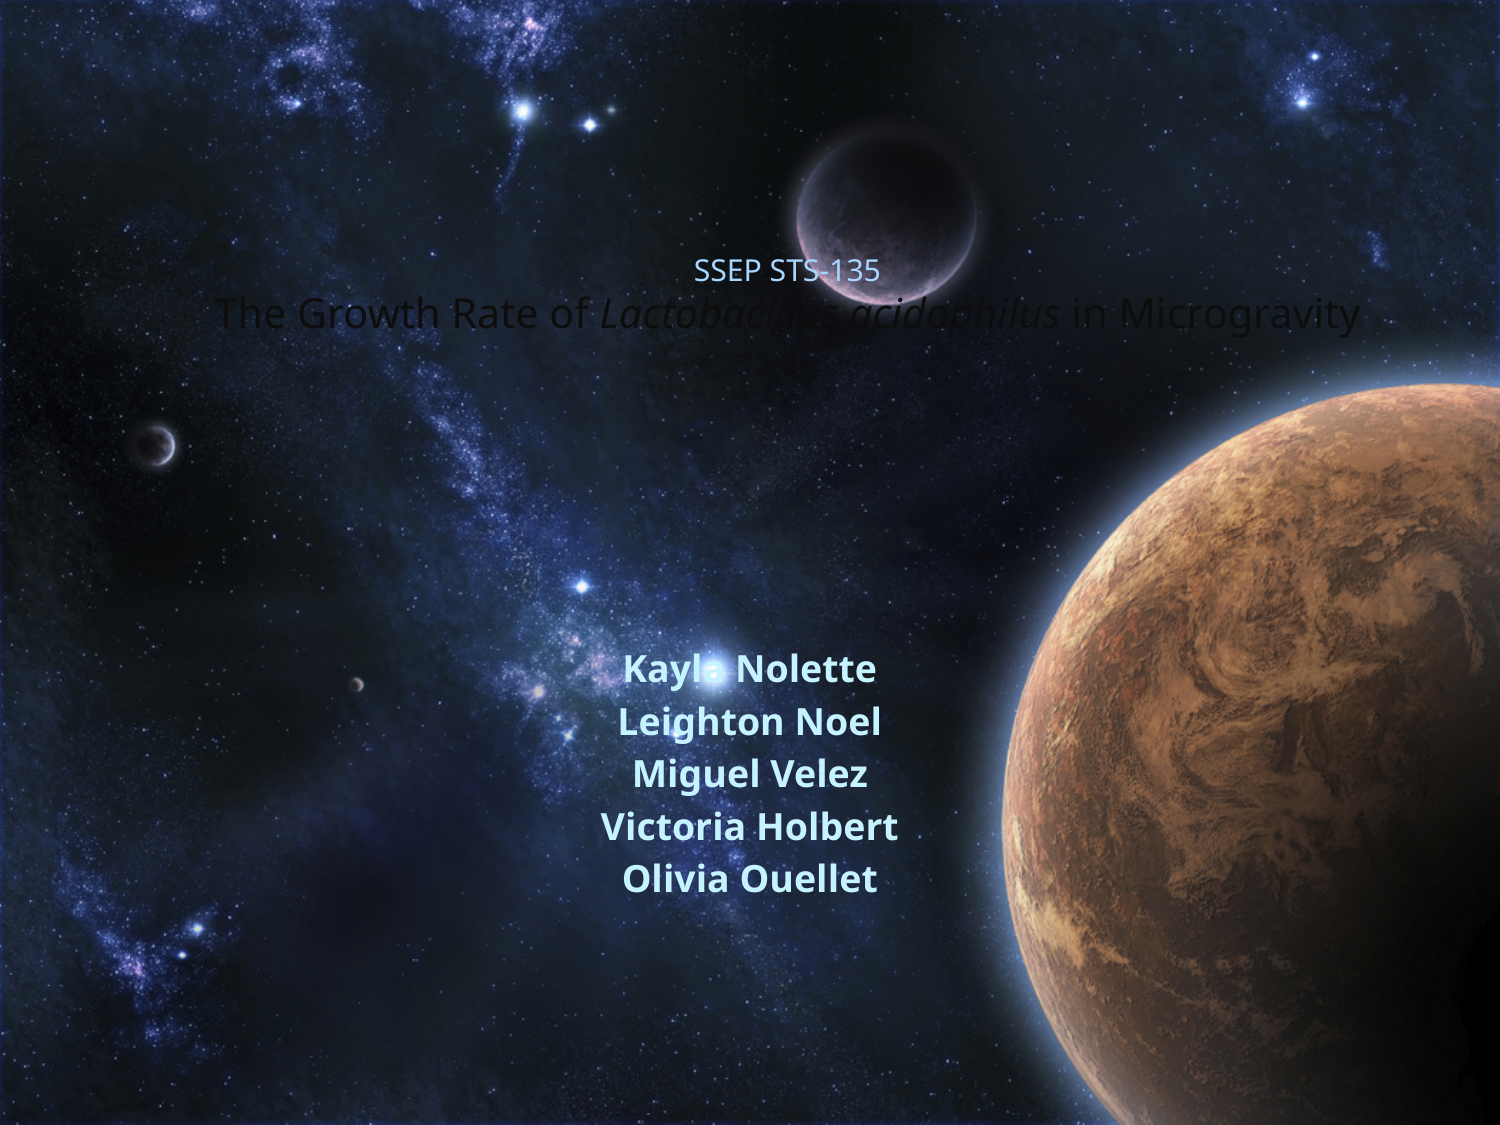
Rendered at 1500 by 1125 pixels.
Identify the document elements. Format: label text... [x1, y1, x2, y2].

picture [0, 0, 1500, 1125]
title SSEP STS-135 The Growth Rate of Lactobacillus acidophilus in Microgravity [150, 224, 1425, 413]
subtitle Kayla Nolette Leighton Noel Miguel Velez Victoria Holbert Olivia Ouellet [225, 637, 1275, 925]
